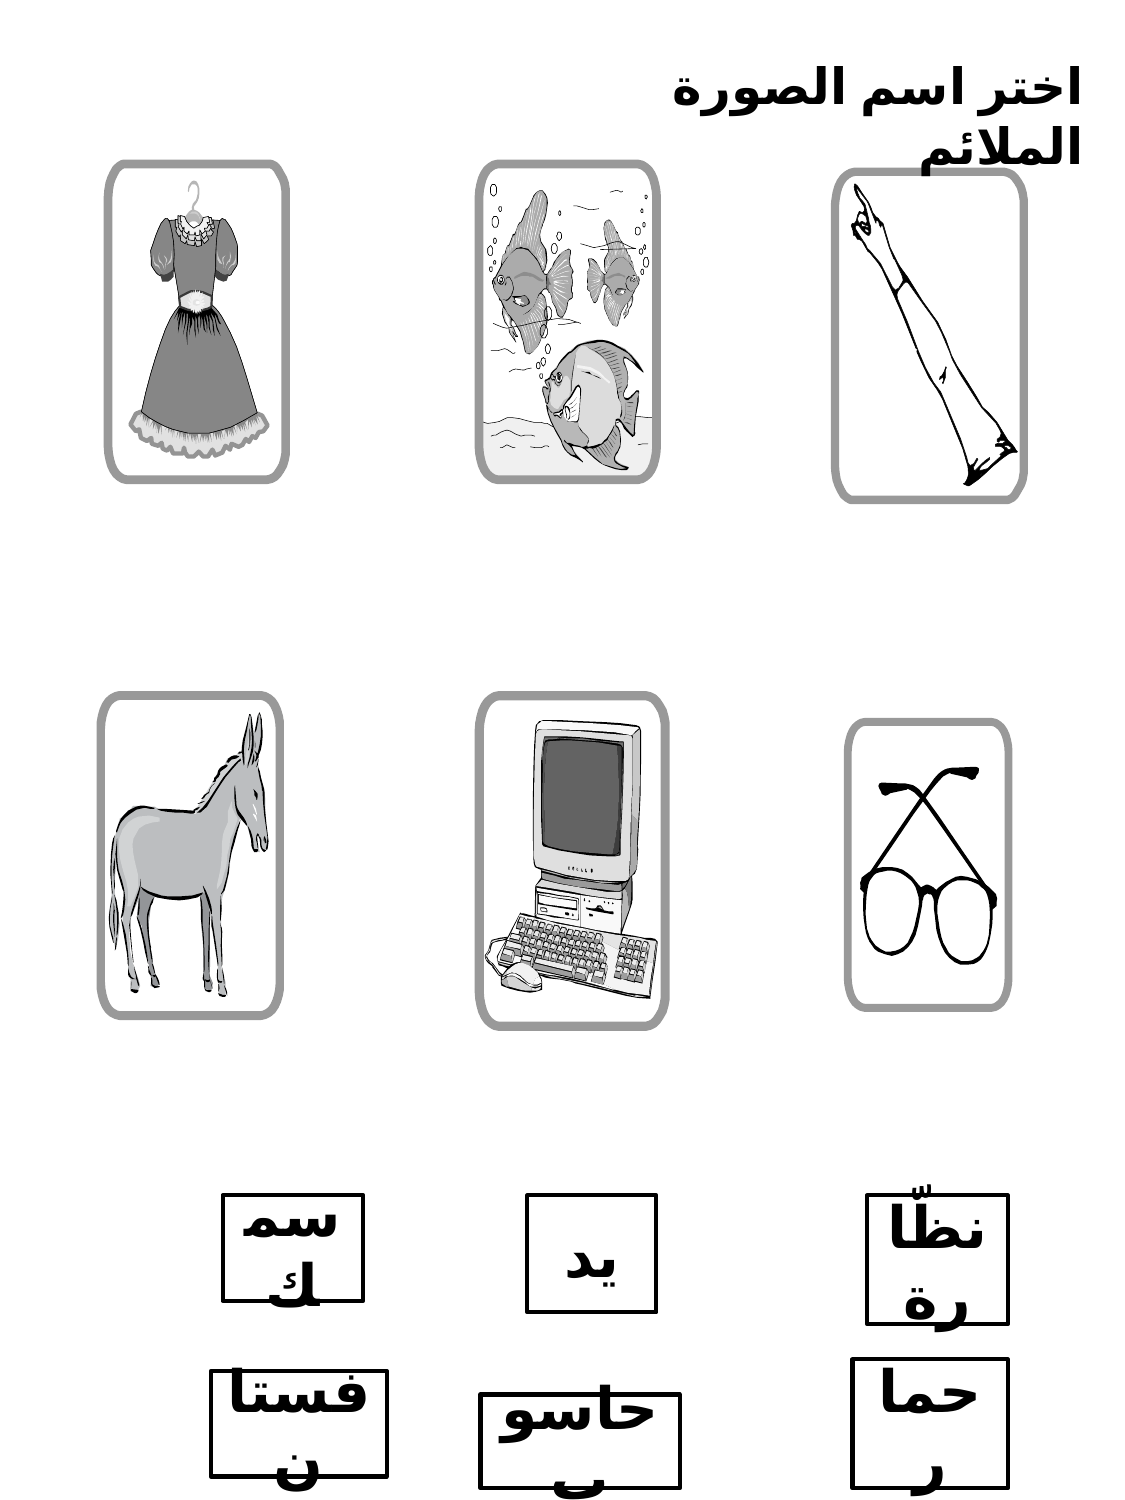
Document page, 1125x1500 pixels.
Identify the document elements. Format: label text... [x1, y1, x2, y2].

text_box اختر اسم الصورة الملائم [632, 46, 1099, 182]
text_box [834, 171, 1024, 501]
picture [96, 687, 285, 1024]
text_box نظّارة [865, 1193, 1010, 1326]
text_box فستان [209, 1369, 389, 1479]
text_box حاسوب [478, 1392, 682, 1490]
picture [103, 155, 291, 488]
text_box يد [525, 1193, 658, 1314]
picture [474, 155, 662, 488]
picture [474, 687, 670, 1035]
text_box حمار [850, 1357, 1010, 1490]
picture [843, 714, 1013, 1016]
text_box سمك [221, 1193, 365, 1303]
